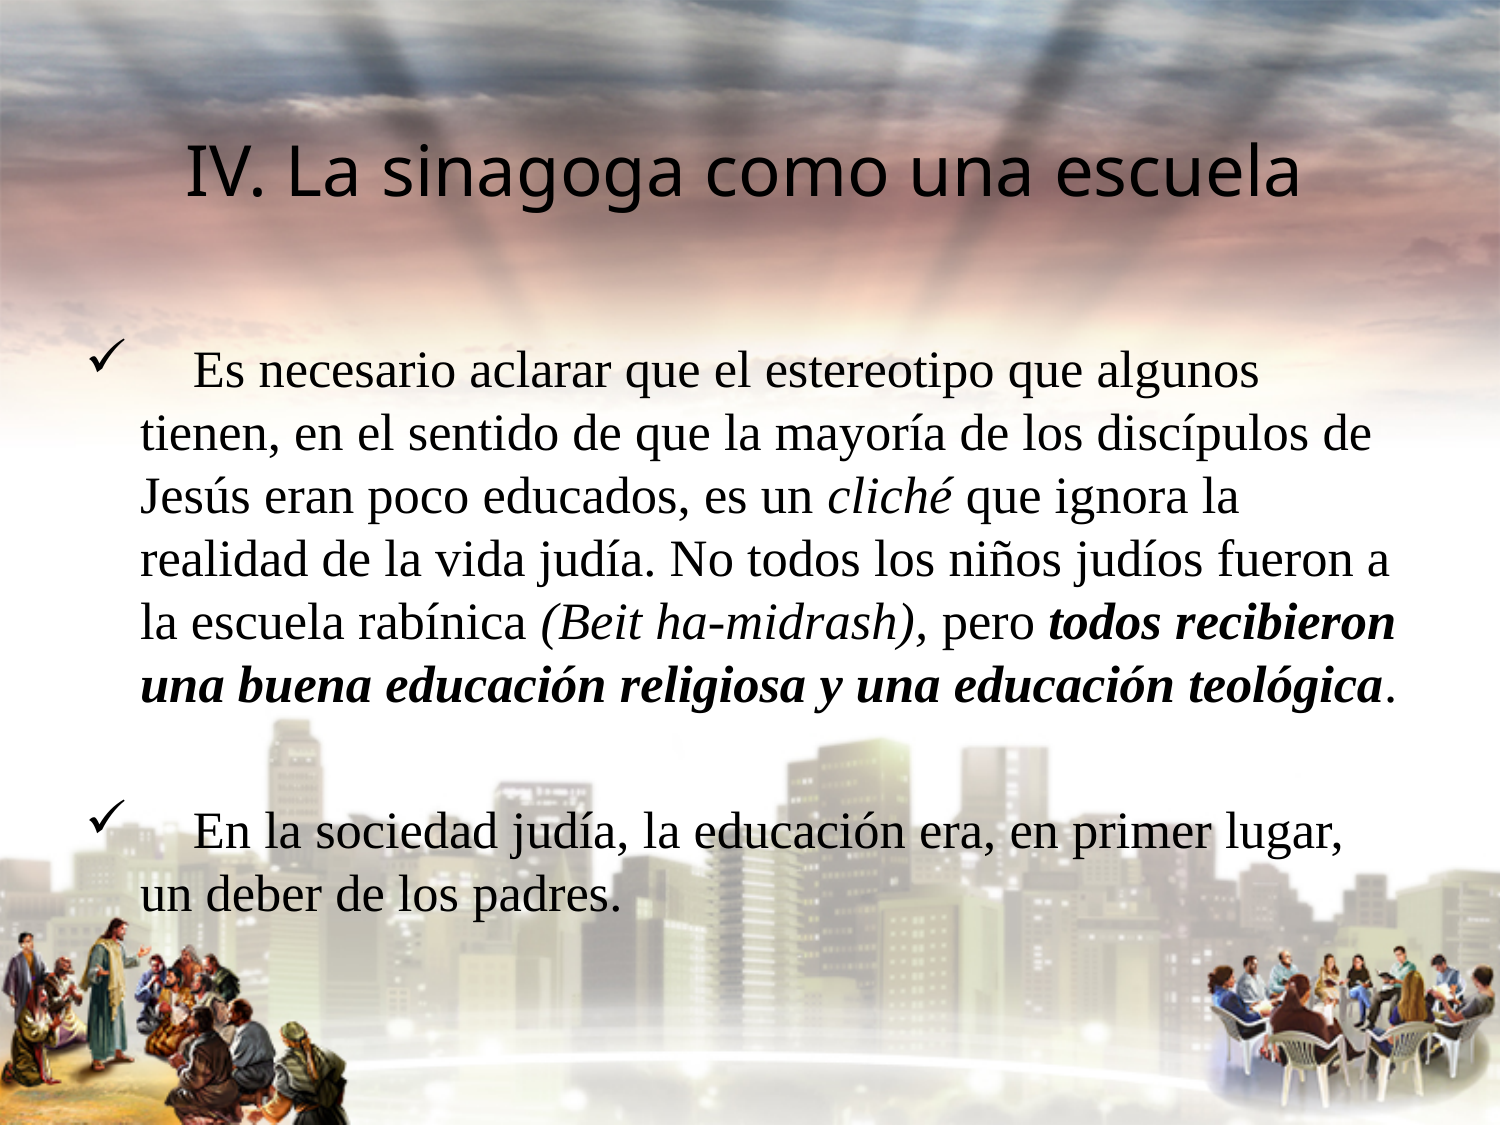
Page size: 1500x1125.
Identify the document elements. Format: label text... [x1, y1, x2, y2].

text_box IV. La sinagoga como una escuela [70, 117, 1421, 305]
picture [0, 0, 1500, 1125]
text_box Es necesario aclarar que el estereotipo que algunos tienen, en el sentido de que la mayoría de los discípulos de Jesús eran poco educados, es un cliché que ignora la realidad de la vida judía. No todos los niños judíos fueron a la escuela rabínica (Beit ha-midrash), pero todos recibieron una buena educación religiosa y una educación teológica. En la sociedad judía, la educación era, en primer lugar, un deber de los padres. [70, 328, 1421, 973]
